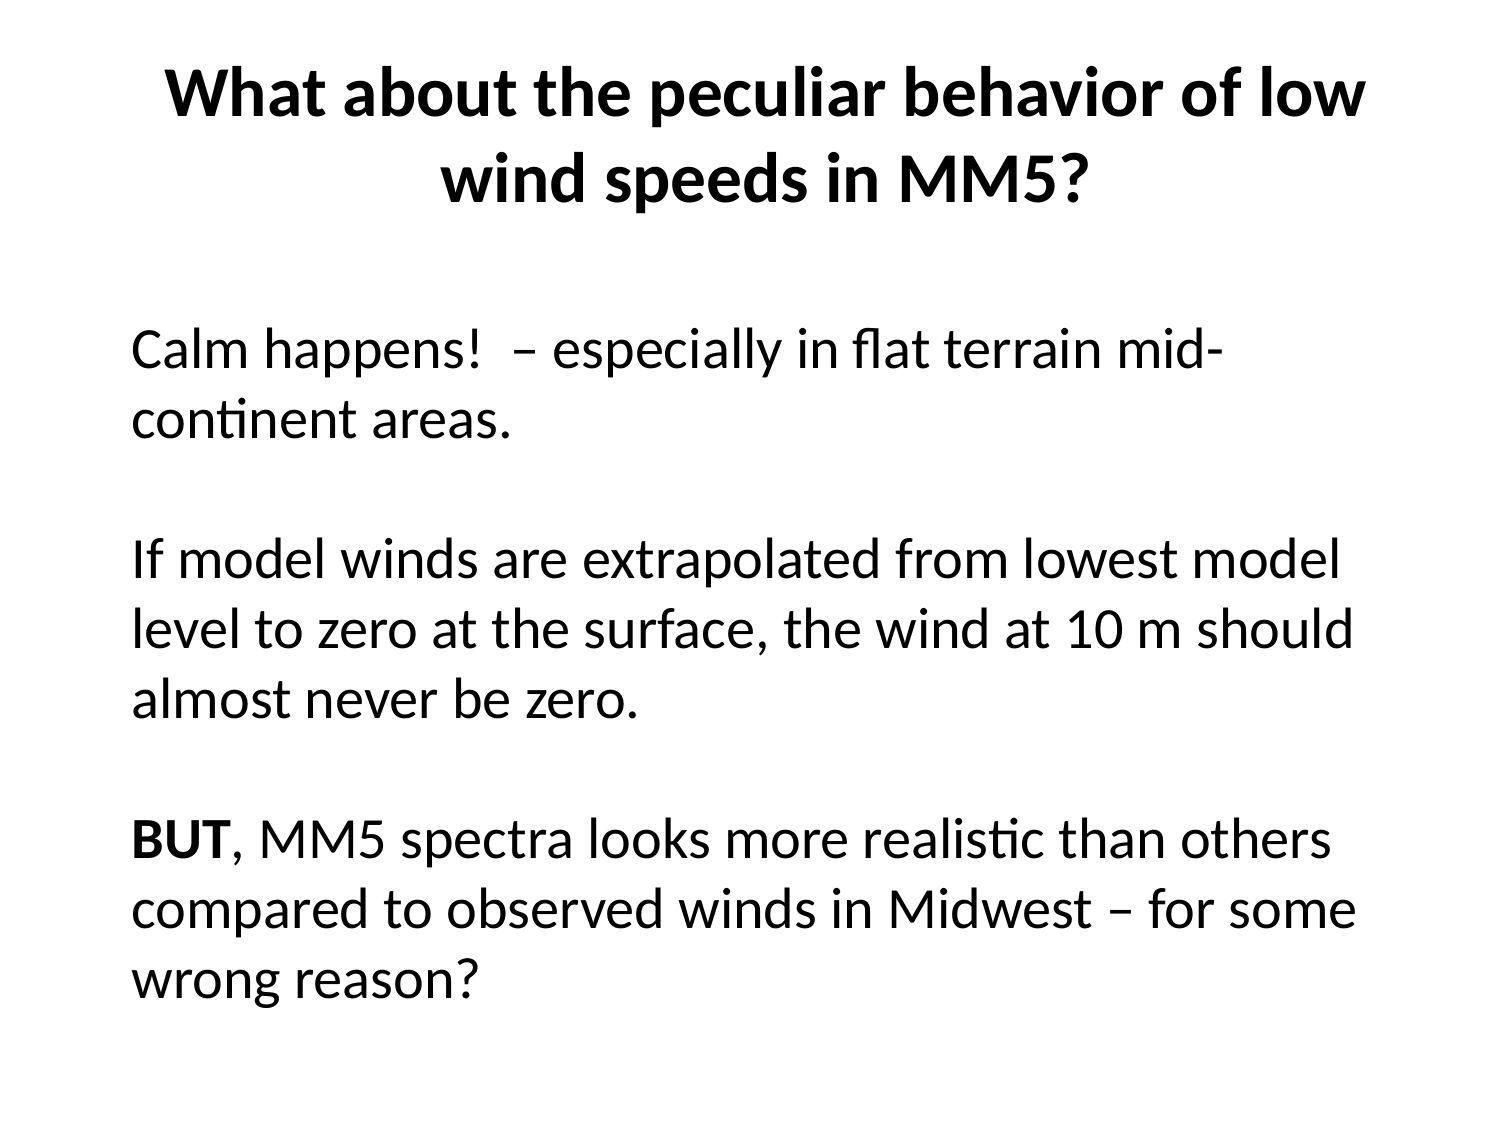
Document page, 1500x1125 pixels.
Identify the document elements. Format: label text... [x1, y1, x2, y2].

text_box Calm happens! – especially in flat terrain mid-continent areas. If model winds are extrapolated from lowest model level to zero at the surface, the wind at 10 m should almost never be zero. BUT, MM5 spectra looks more realistic than others compared to observed winds in Midwest – for some wrong reason? [116, 302, 1403, 1018]
text_box What about the peculiar behavior of low wind speeds in MM5? [91, 36, 1442, 225]
